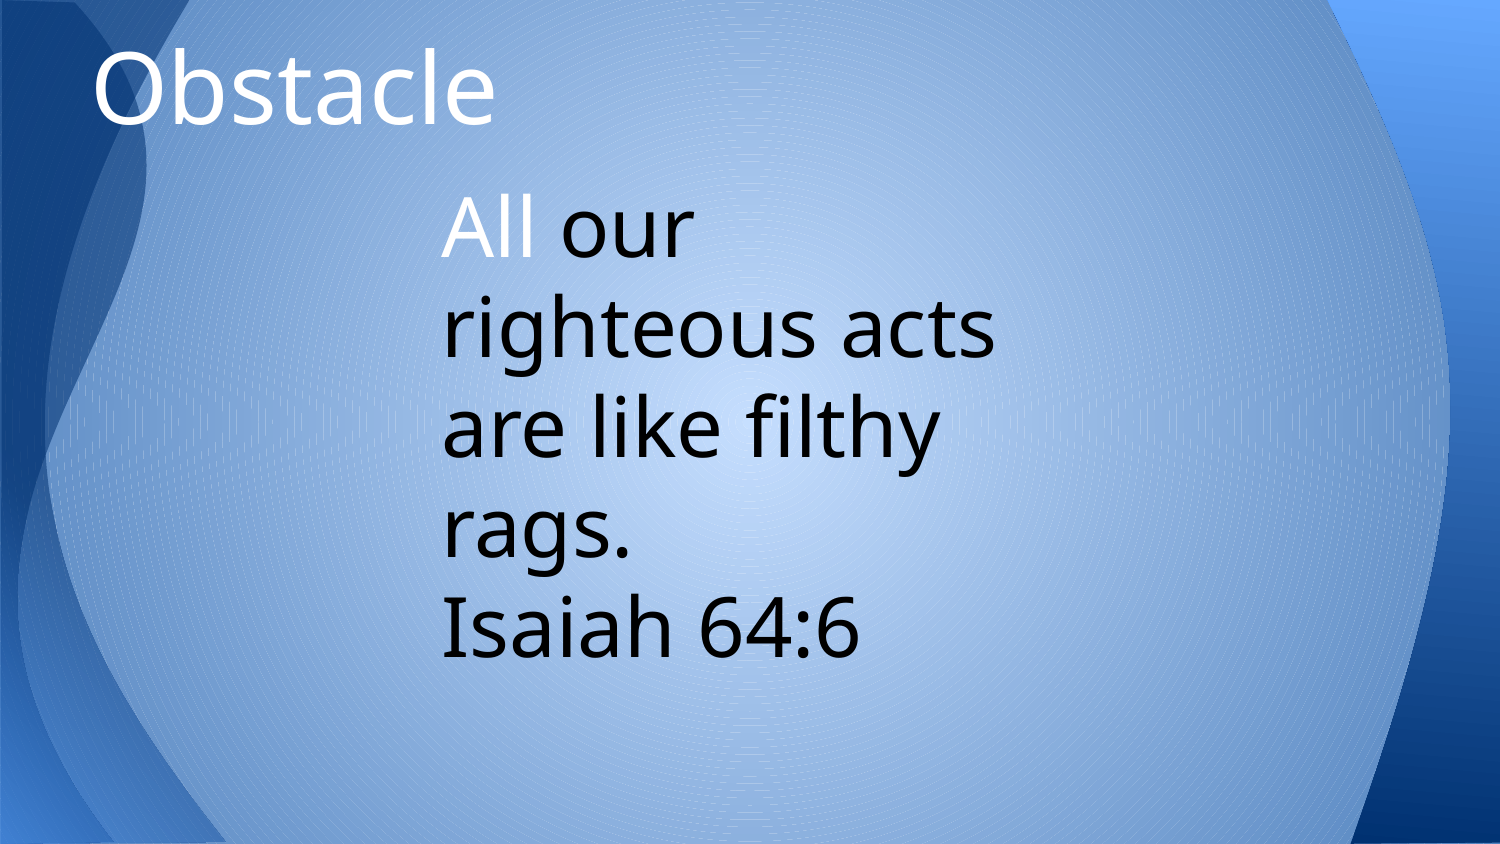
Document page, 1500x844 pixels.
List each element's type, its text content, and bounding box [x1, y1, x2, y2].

title Obstacle [75, 0, 1425, 160]
list All our righteous acts are like filthy rags. Isaiah 64:6 [426, 159, 1074, 755]
